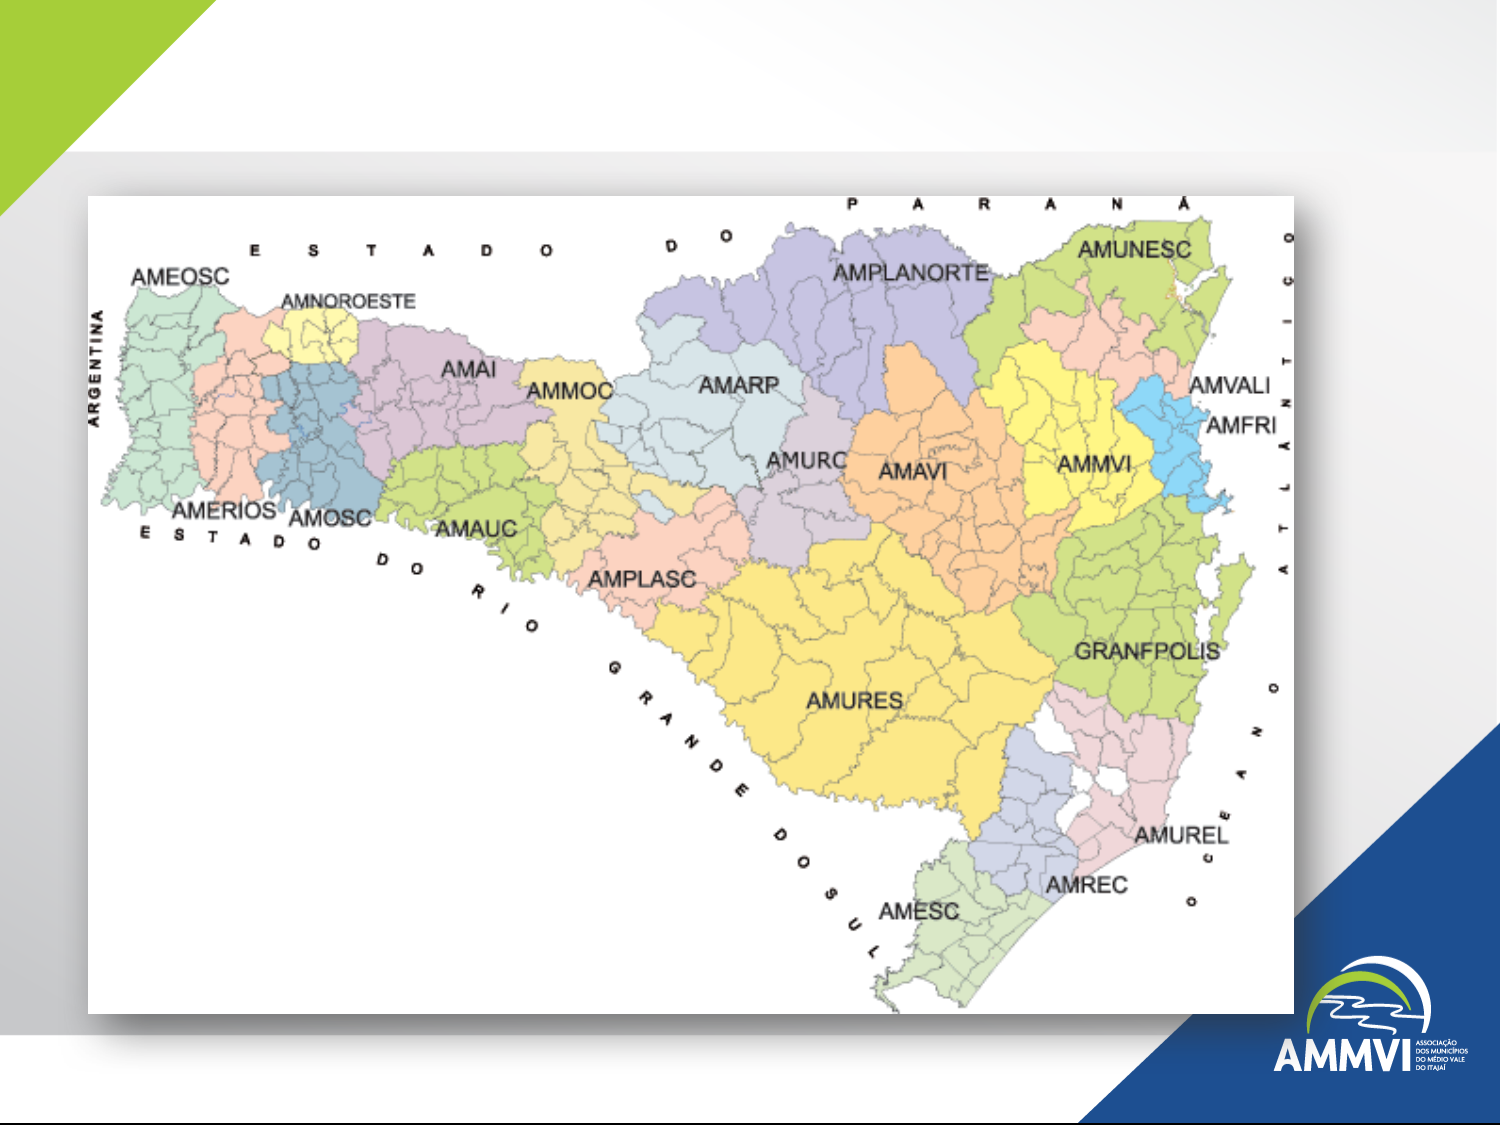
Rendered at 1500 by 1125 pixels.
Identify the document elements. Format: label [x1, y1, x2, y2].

picture [0, 0, 1500, 1123]
list [88, 196, 1294, 1014]
